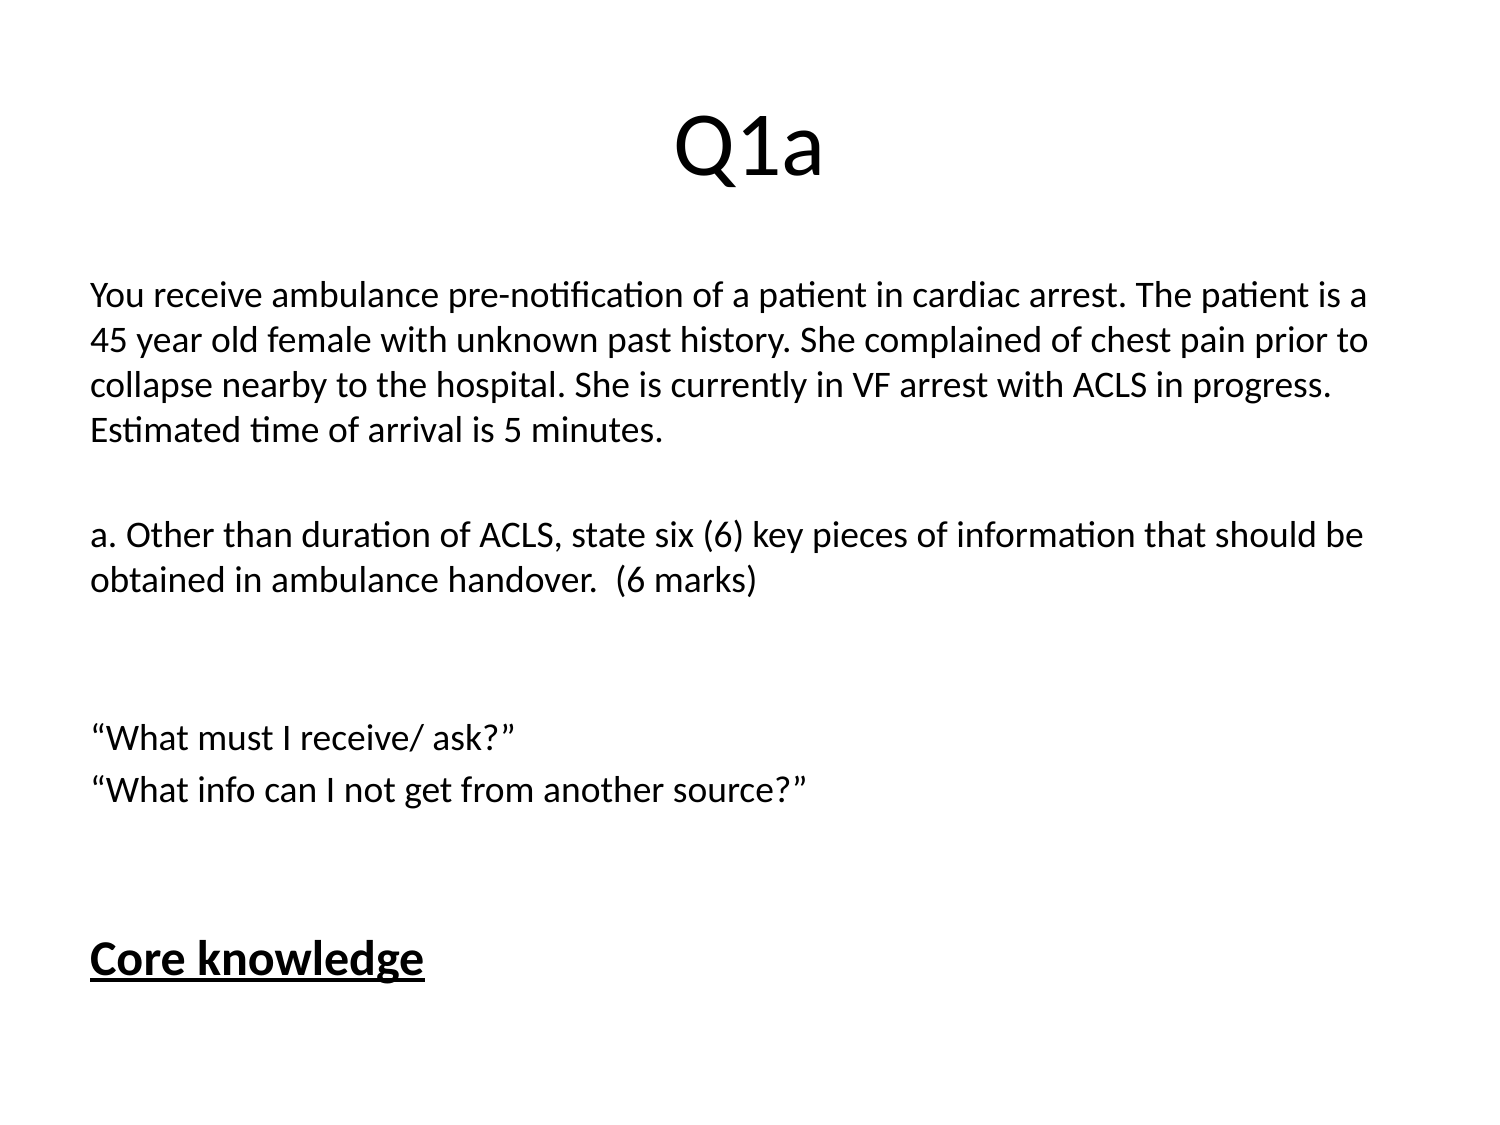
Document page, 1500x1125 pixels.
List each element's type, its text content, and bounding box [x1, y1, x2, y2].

list You receive ambulance pre-notification of a patient in cardiac arrest. The patient is a 45 year old female with unknown past history. She complained of chest pain prior to collapse nearby to the hospital. She is currently in VF arrest with ACLS in progress. Estimated time of arrival is 5 minutes. a. Other than duration of ACLS, state six (6) key pieces of information that should be obtained in ambulance handover. (6 marks) “What must I receive/ ask?” “What info can I not get from another source?” Core knowledge [75, 262, 1425, 1005]
title Q1a [75, 45, 1425, 233]
